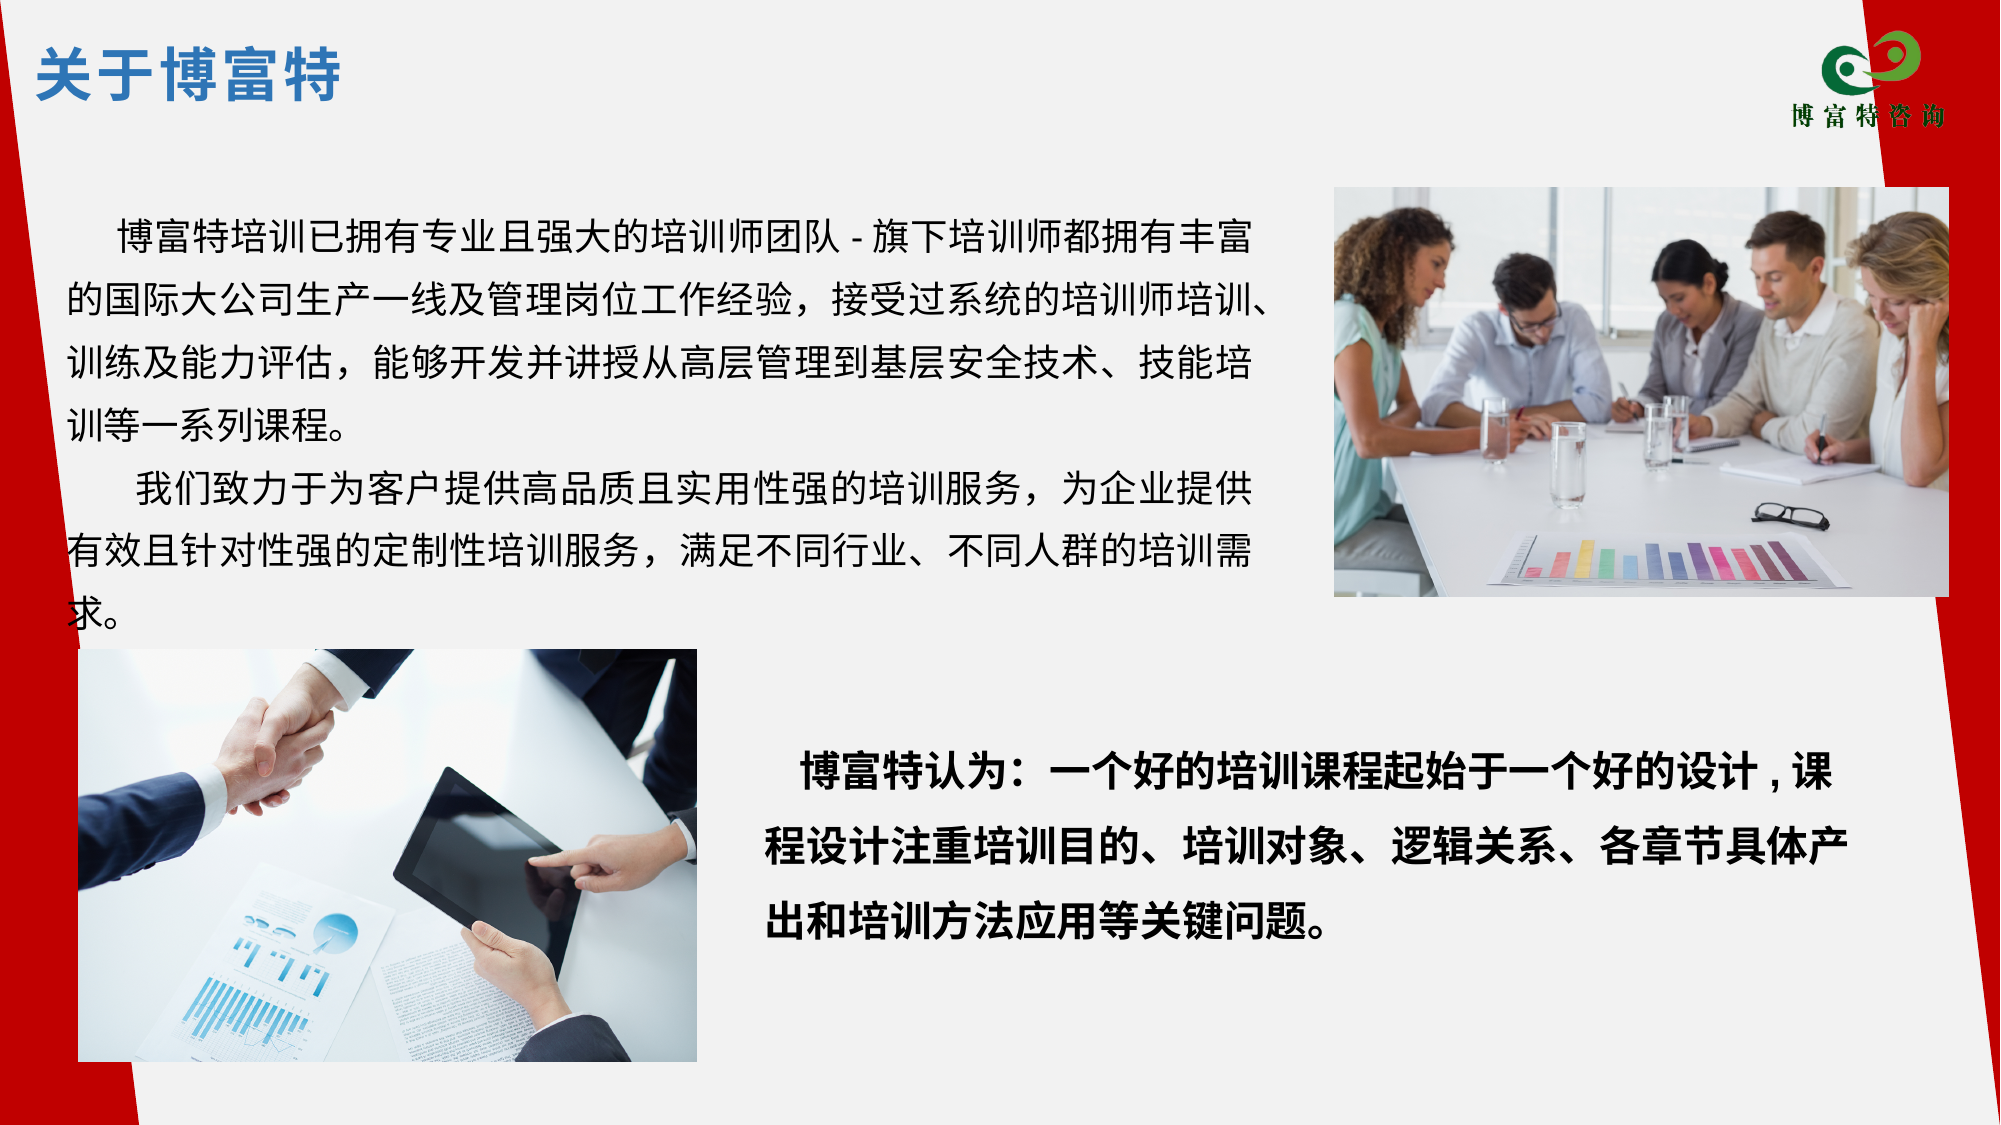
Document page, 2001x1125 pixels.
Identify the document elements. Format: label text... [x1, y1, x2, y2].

text_box 博富特认为：一个好的培训课程起始于一个好的设计,课程设计注重培训目的、培训对象、逻辑关系、各章节具体产出和培训方法应用等关键问题。 [750, 712, 1877, 953]
text_box 博富特培训已拥有专业且强大的培训师团队-旗下培训师都拥有丰富的国际大公司生产一线及管理岗位工作经验，接受过系统的培训师培训、训练及能力评估，能够开发并讲授从高层管理到基层安全技术、技能培训等一系列课程。 我们致力于为客户提供高品质且实用性强的培训服务，为企业提供有效且针对性强的定制性培训服务，满足不同行业、不同人群的培训需求。 [51, 187, 1269, 643]
picture [78, 649, 697, 1062]
picture [1772, 30, 1969, 131]
text_box 关于博富特 [19, 30, 1138, 129]
picture [1334, 187, 1949, 598]
